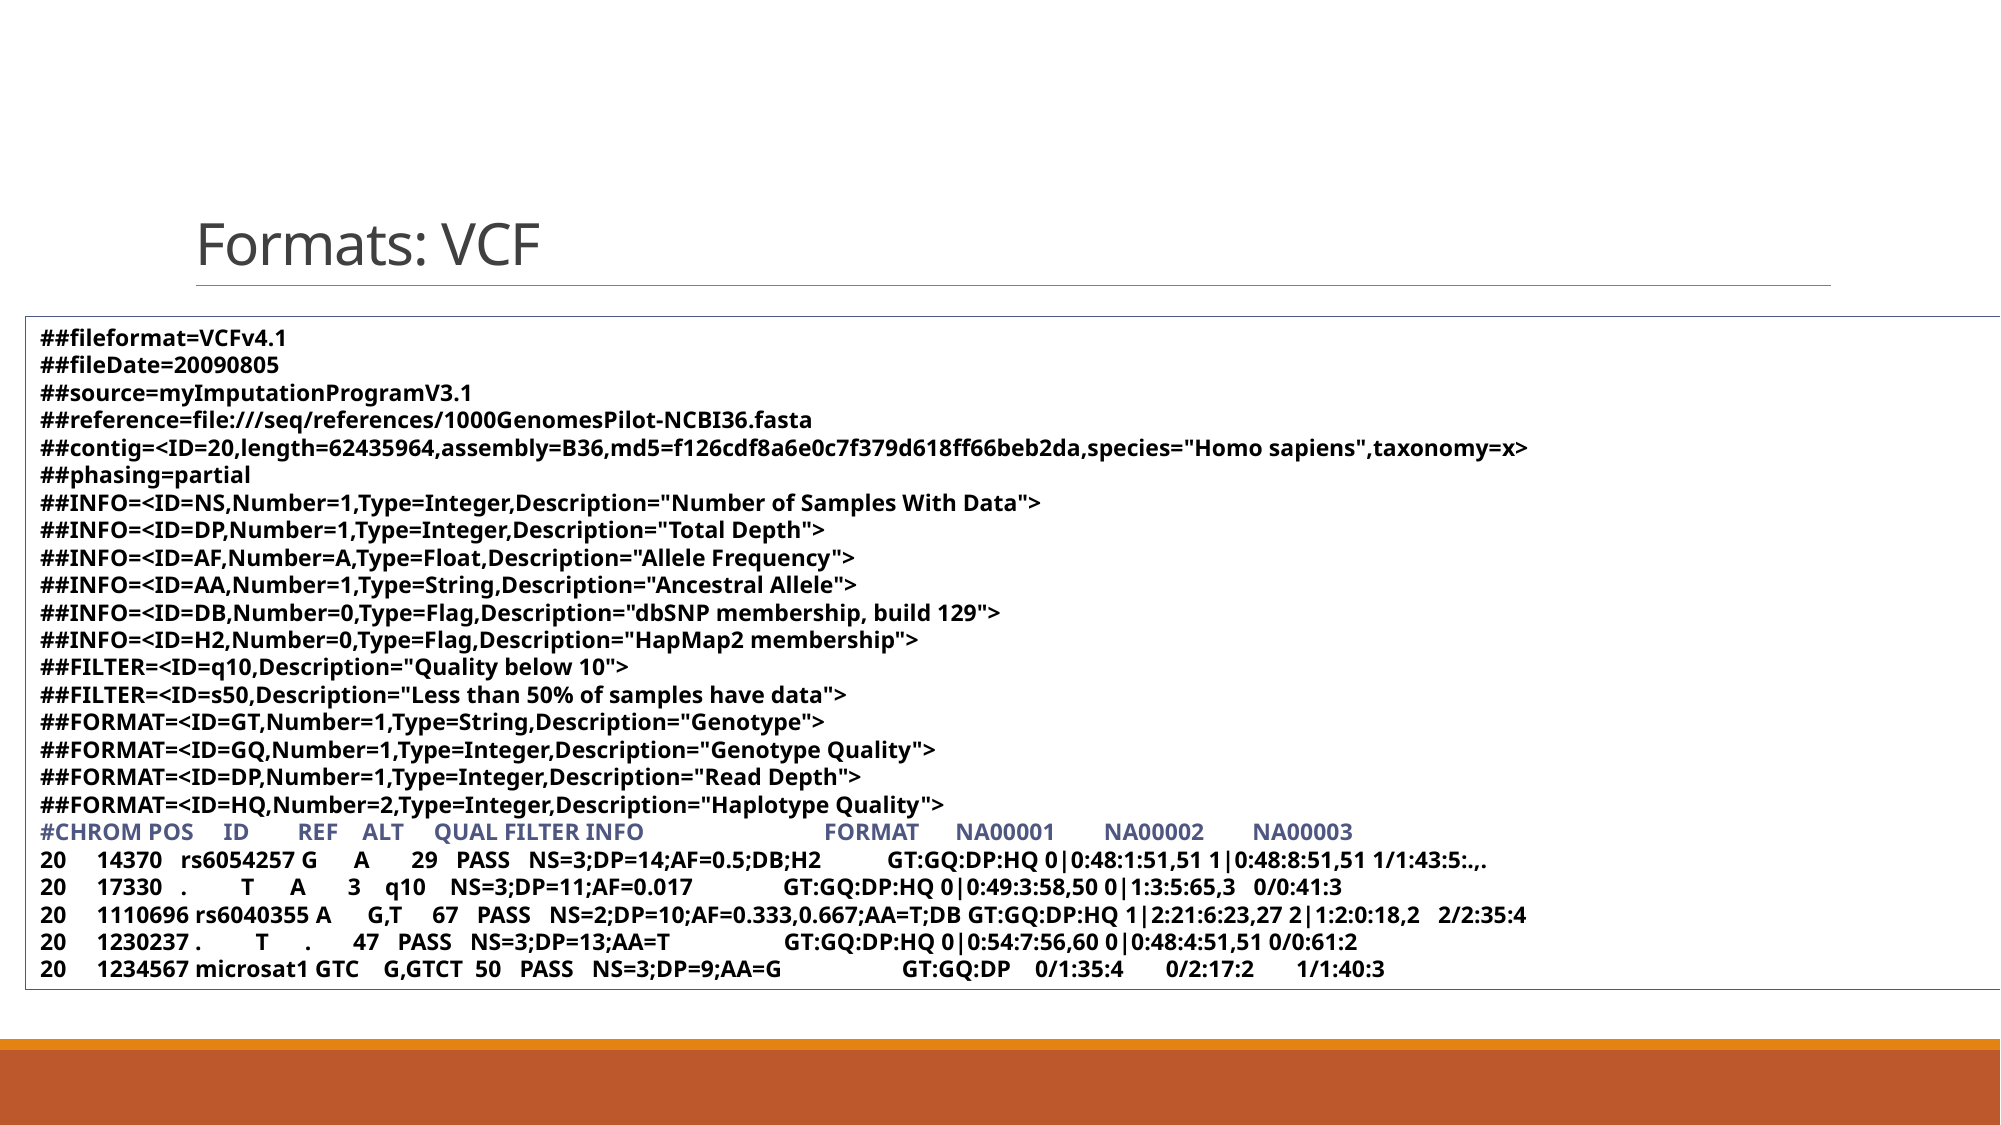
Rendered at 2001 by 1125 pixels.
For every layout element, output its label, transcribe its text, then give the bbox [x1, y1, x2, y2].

title Formats: VCF [180, 47, 1830, 285]
text_box ##fileformat=VCFv4.1 ##fileDate=20090805 ##source=myImputationProgramV3.1 ##reference=file:///seq/references/1000GenomesPilot-NCBI36.fasta ##contig=<ID=20,length=62435964,assembly=B36,md5=f126cdf8a6e0c7f379d618ff66beb2da,species="Homo sapiens",taxonomy=x> ##phasing=partial ##INFO=<ID=NS,Number=1,Type=Integer,Description="Number of Samples With Data"> ##INFO=<ID=DP,Number=1,Type=Integer,Description="Total Depth"> ##INFO=<ID=AF,Number=A,Type=Float,Description="Allele Frequency"> ##INFO=<ID=AA,Number=1,Type=String,Description="Ancestral Allele"> ##INFO=<ID=DB,Number=0,Type=Flag,Description="dbSNP membership, build 129"> ##INFO=<ID=H2,Number=0,Type=Flag,Description="HapMap2 membership"> ##FILTER=<ID=q10,Description="Quality below 10"> ##FILTER=<ID=s50,Description="Less than 50% of samples have data"> ##FORMAT=<ID=GT,Number=1,Type=String,Description="Genotype"> ##FORMAT=<ID=GQ,Number=1,Type=Integer,Description="Genotype Quality"> ##FORMAT=<ID=DP,Number=1,Type=Integer,Description="Read Depth"> ##FORMAT=<ID=HQ,Number=2,Type=Integer,Description="Haplotype Quality"> #CHROM POS ID REF ALT QUAL FILTER INFO FORMAT NA00001 NA00002 NA00003 20 14370 rs6054257 G A 29 PASS NS=3;DP=14;AF=0.5;DB;H2 GT:GQ:DP:HQ 0|0:48:1:51,51 1|0:48:8:51,51 1/1:43:5:.,. 20 17330 . T A 3 q10 NS=3;DP=11;AF=0.017 GT:GQ:DP:HQ 0|0:49:3:58,50 0|1:3:5:65,3 0/0:41:3 20 1110696 rs6040355 A G,T 67 PASS NS=2;DP=10;AF=0.333,0.667;AA=T;DB GT:GQ:DP:HQ 1|2:21:6:23,27 2|1:2:0:18,2 2/2:35:4 20 1230237 . T . 47 PASS NS=3;DP=13;AA=T GT:GQ:DP:HQ 0|0:54:7:56,60 0|0:48:4:51,51 0/0:61:2 20 1234567 microsat1 GTC G,GTCT 50 PASS NS=3;DP=9;AA=G GT:GQ:DP 0/1:35:4 0/2:17:2 1/1:40:3 [25, 316, 2000, 990]
